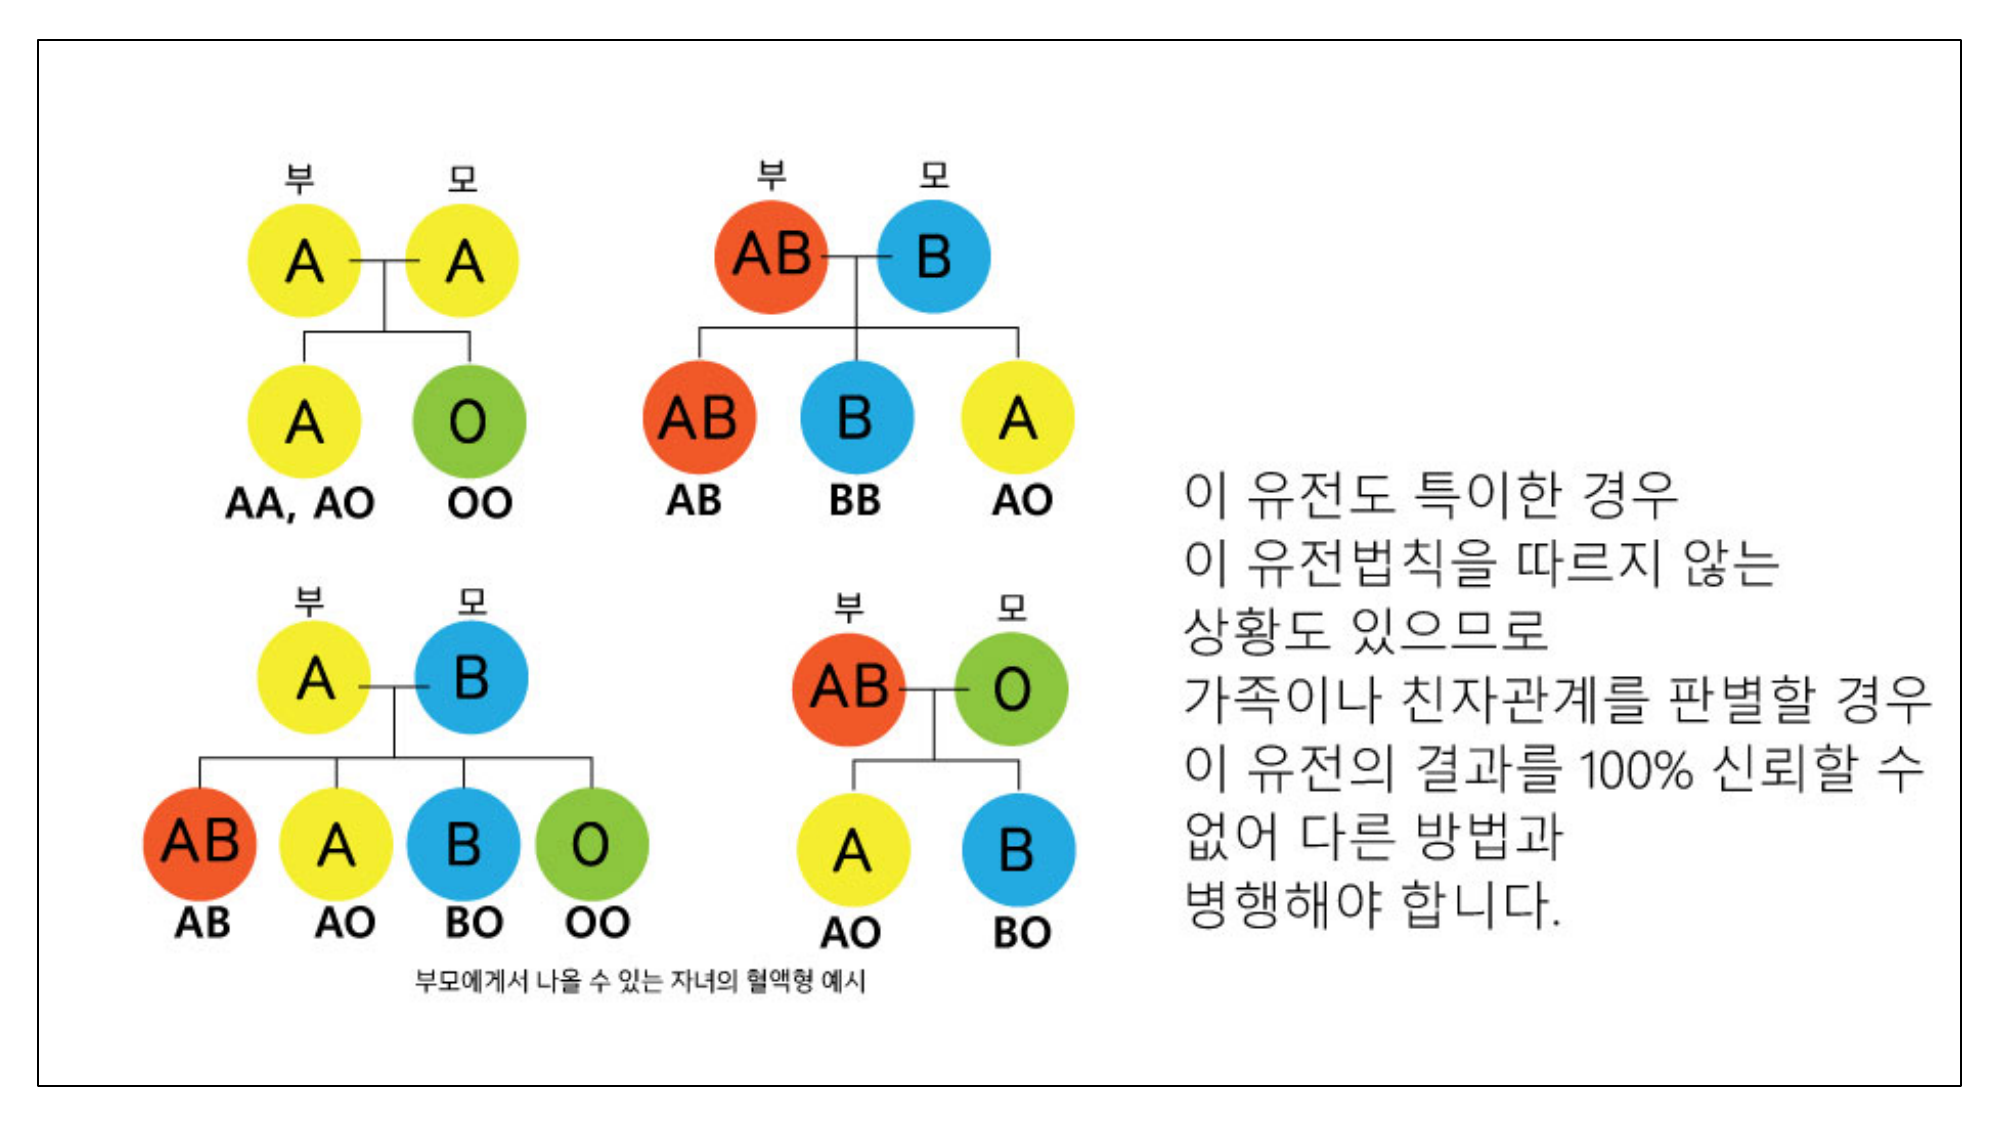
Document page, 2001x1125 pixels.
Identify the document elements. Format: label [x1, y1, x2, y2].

picture [49, 52, 1943, 1069]
